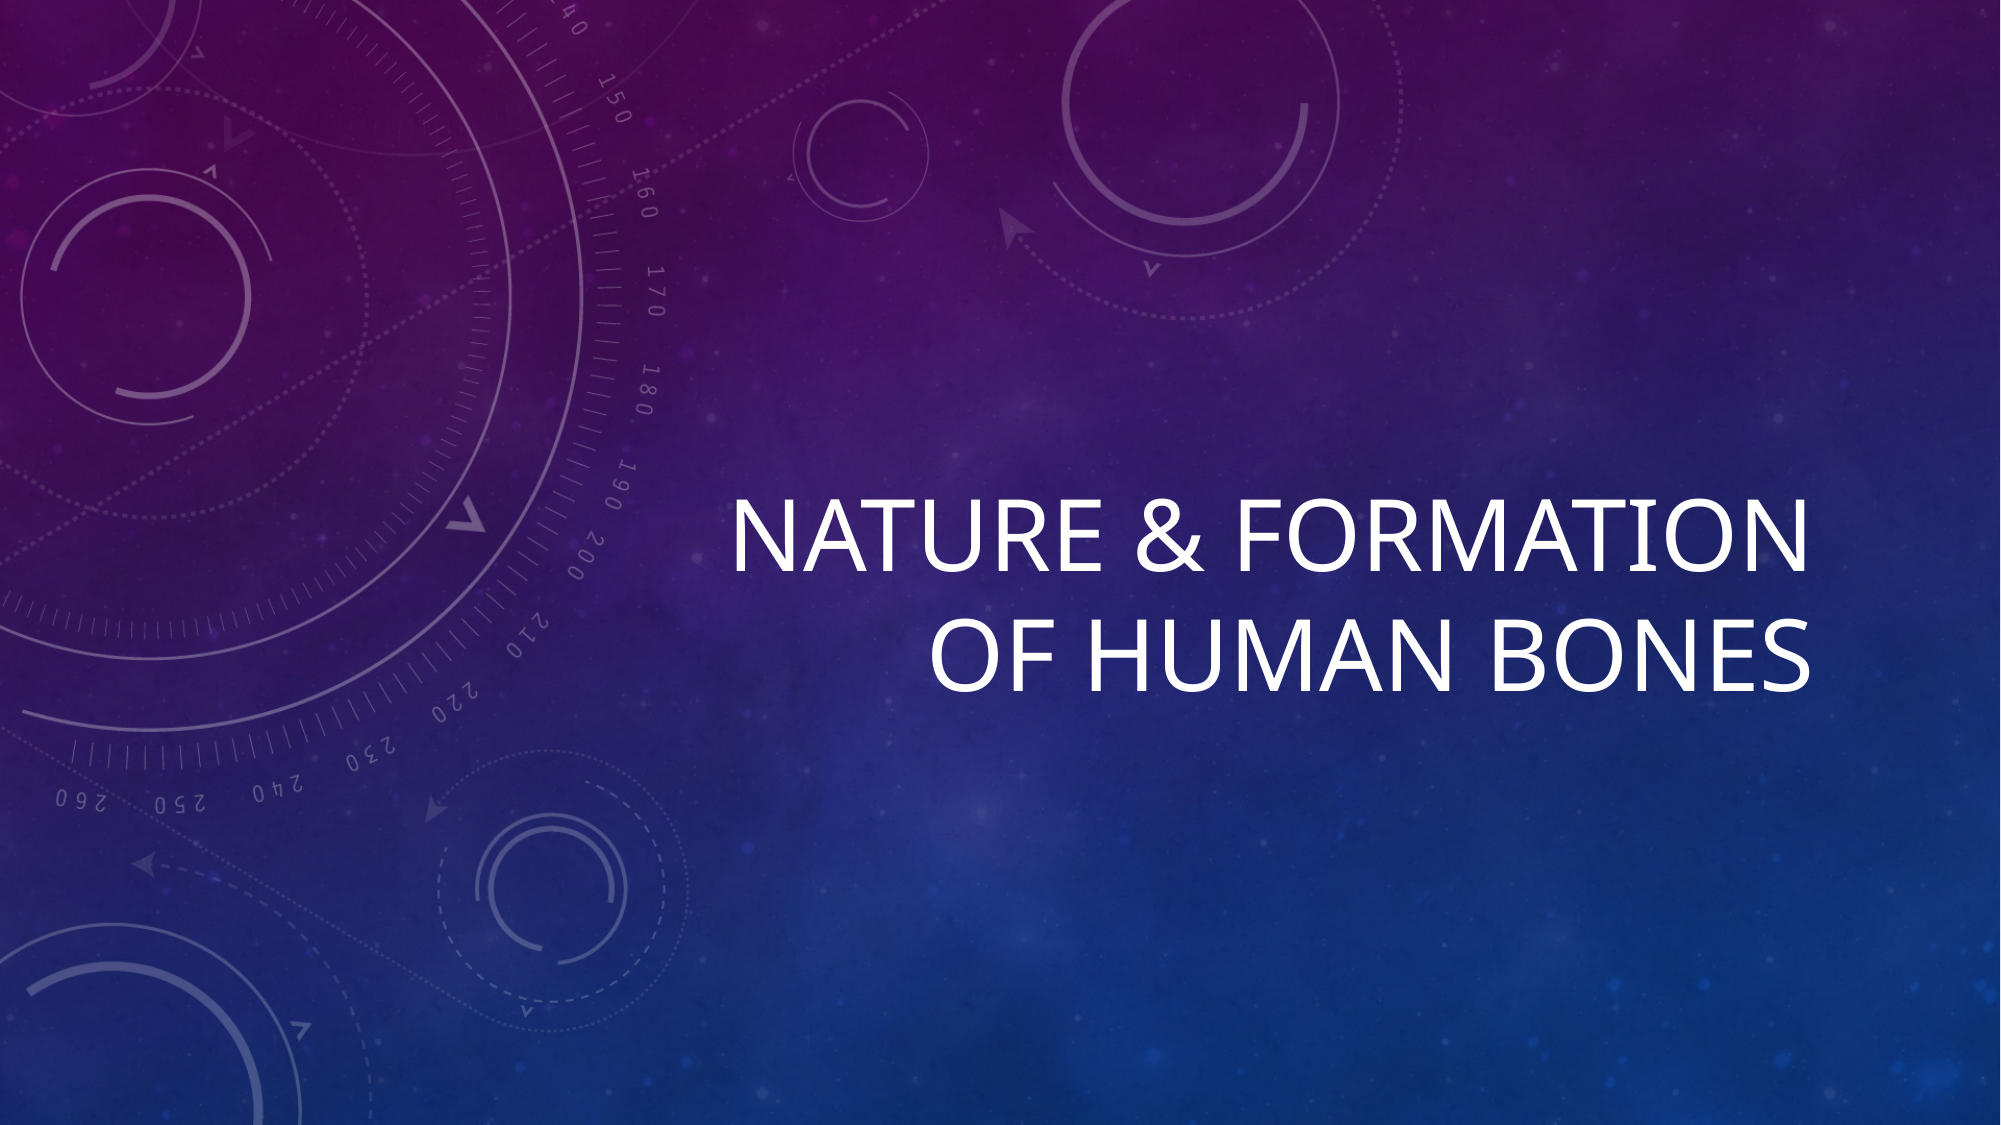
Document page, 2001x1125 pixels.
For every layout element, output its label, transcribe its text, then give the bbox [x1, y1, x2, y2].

picture [0, 0, 2001, 1125]
title Nature & Formation of human bones [650, 322, 1831, 720]
